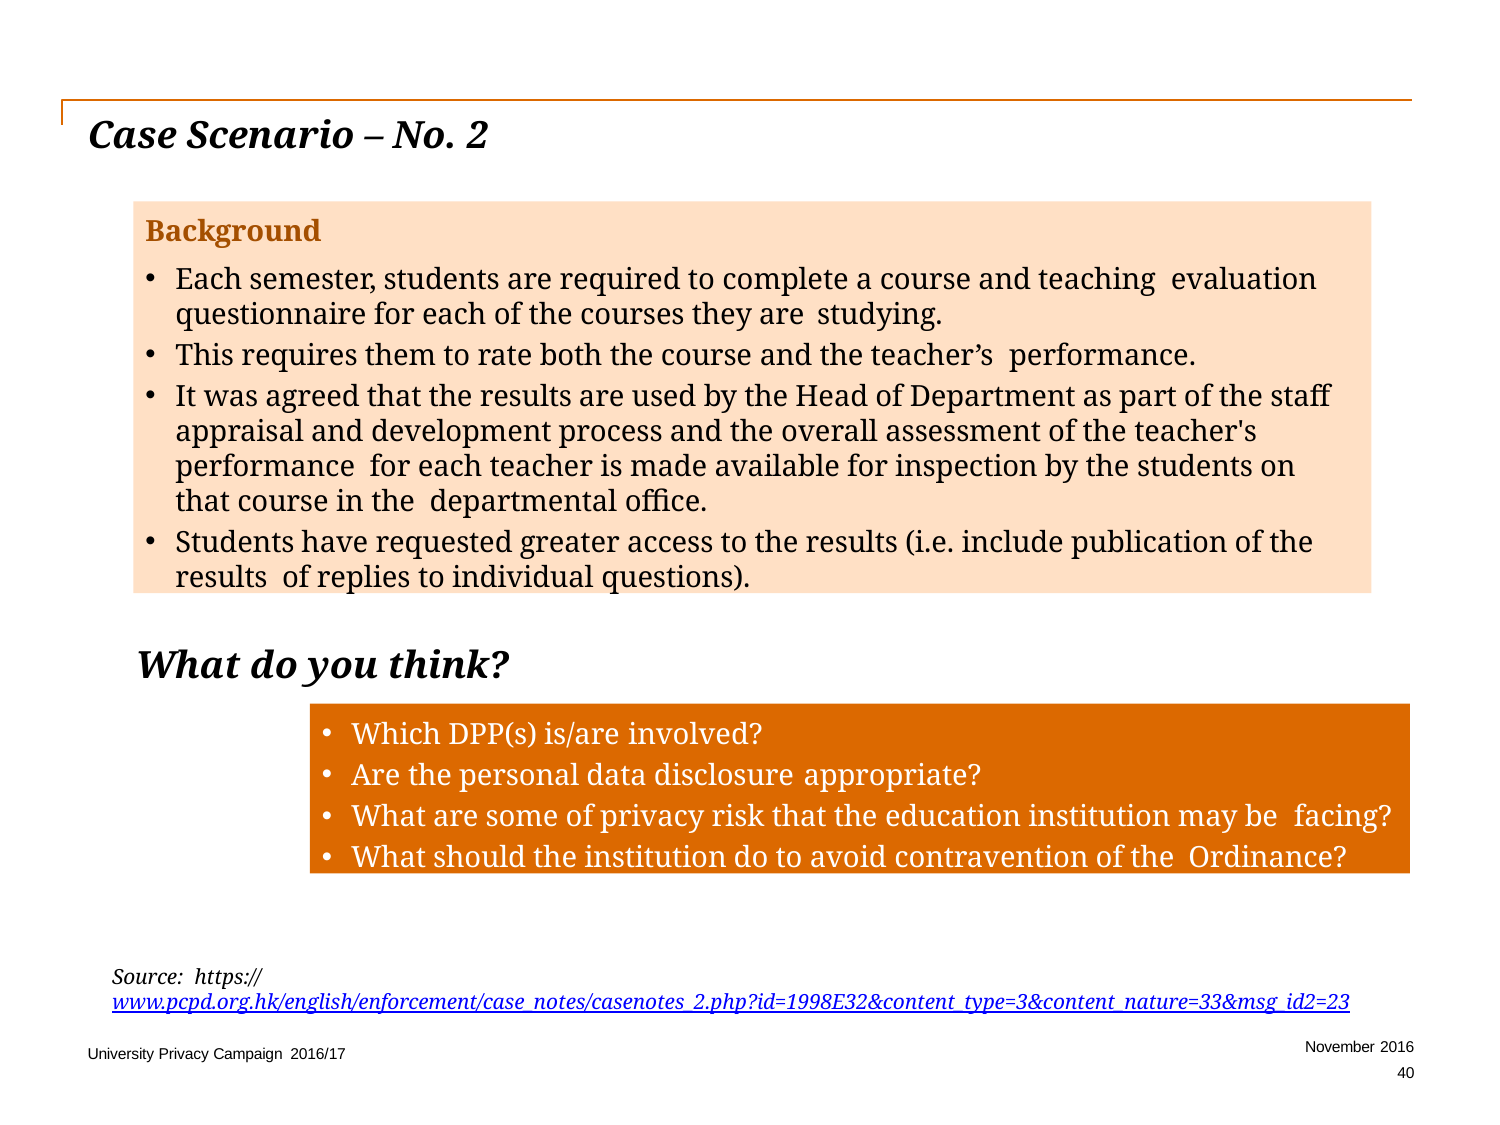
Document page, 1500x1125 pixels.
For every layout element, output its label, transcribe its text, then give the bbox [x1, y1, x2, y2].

text_box Source: https://www.pcpd.org.hk/english/enforcement/case_notes/casenotes_2.php?id=1998E32&content_type=3&content_nature=33&msg_id2=23 [110, 963, 1458, 1017]
text_box Background Each semester, students are required to complete a course and teaching evaluation questionnaire for each of the courses they are studying. This requires them to rate both the course and the teacher’s performance. It was agreed that the results are used by the Head of Department as part of the staff appraisal and development process and the overall assessment of the teacher's performance for each teacher is made available for inspection by the students on that course in the departmental office. Students have requested greater access to the results (i.e. include publication of the results of replies to individual questions). [133, 201, 1372, 594]
footer University Privacy Campaign 2016/17 [85, 1044, 349, 1125]
text_box Which DPP(s) is/are involved? Are the personal data disclosure appropriate? What are some of privacy risk that the education institution may be facing? What should the institution do to avoid contravention of the Ordinance? [309, 703, 1410, 874]
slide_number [1300, 1038, 1418, 1125]
title Case Scenario – No. 2 [84, 75, 1416, 300]
text_box What do you think? [133, 640, 523, 686]
